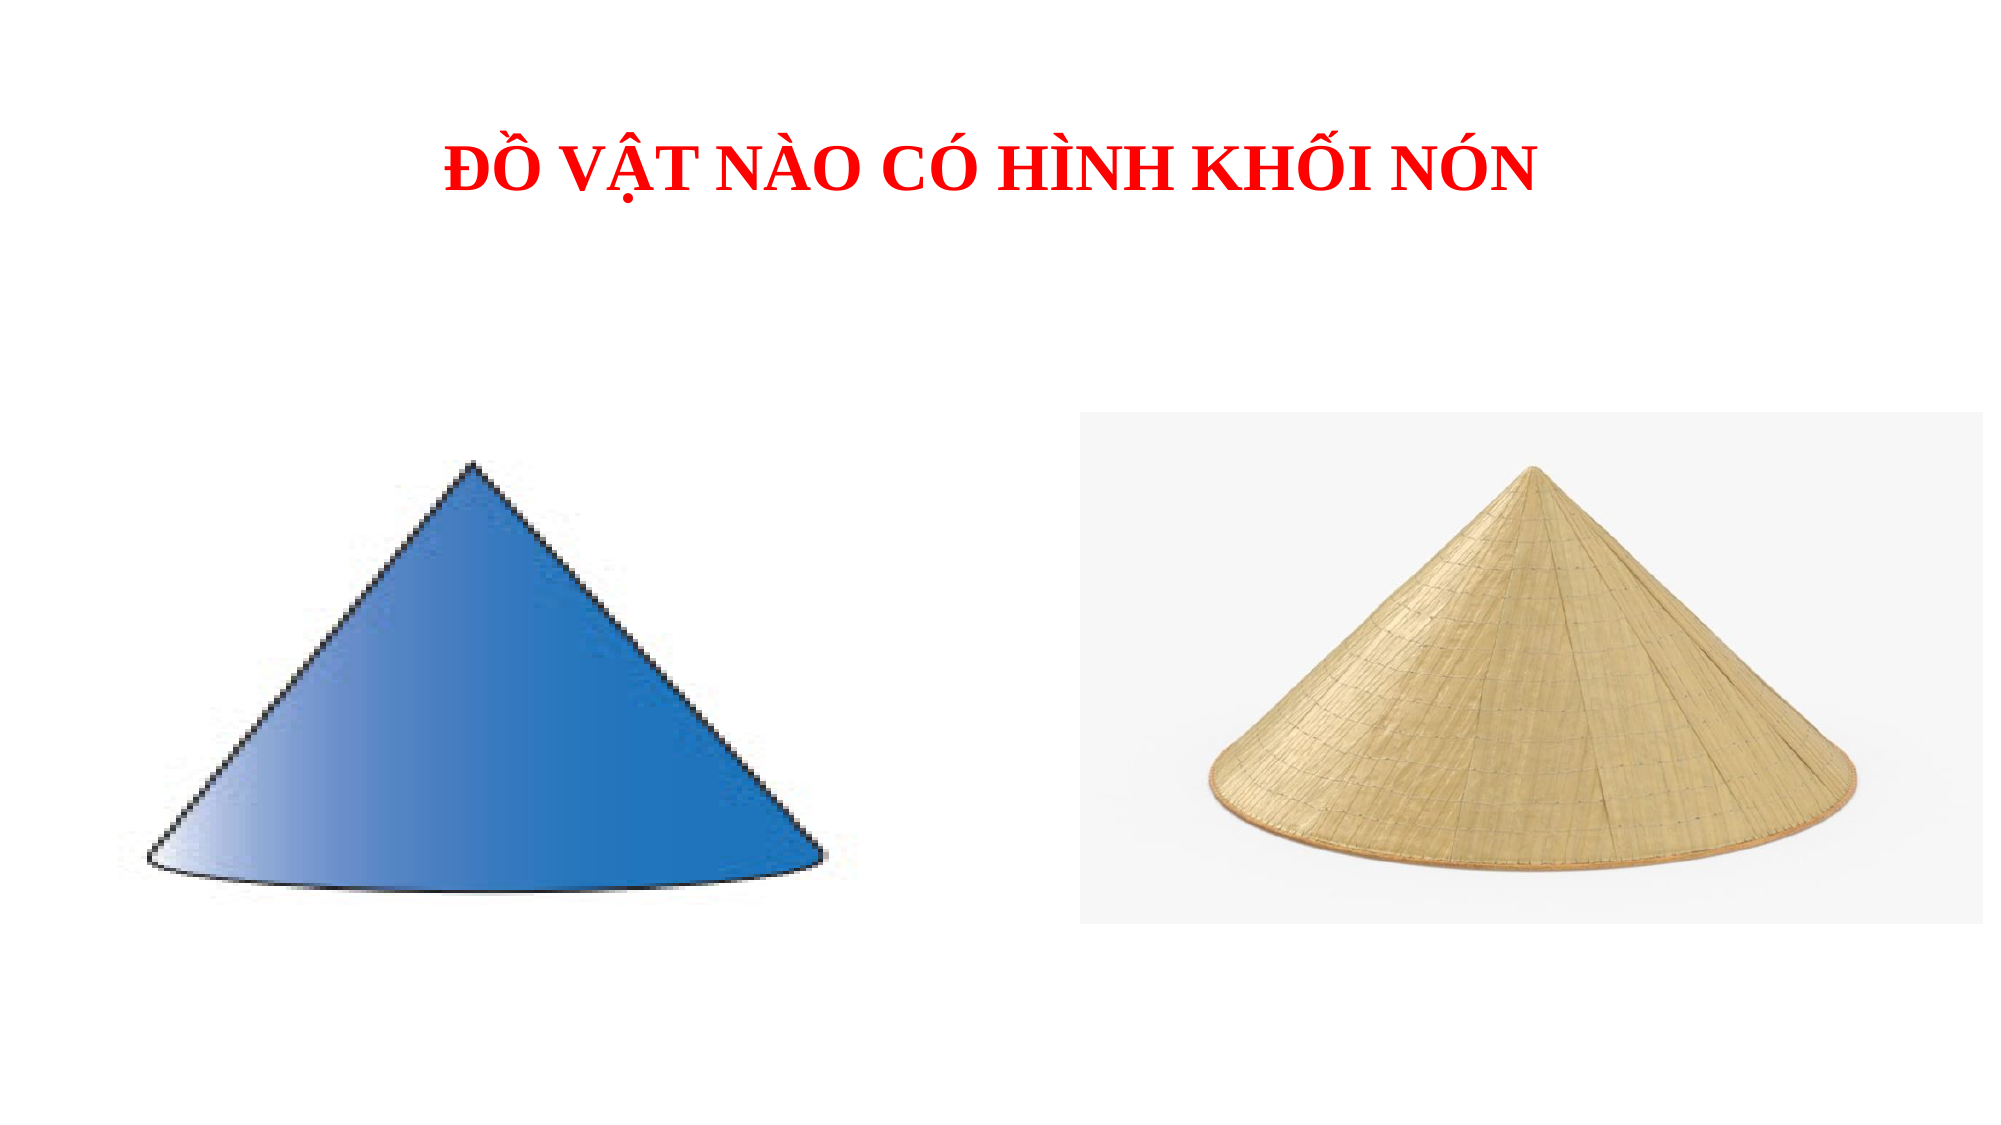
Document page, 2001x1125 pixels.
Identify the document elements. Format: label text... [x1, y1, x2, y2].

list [1080, 412, 1983, 924]
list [72, 436, 928, 924]
title ĐỒ VẬT NÀO CÓ HÌNH KHỐI NÓN [137, 59, 1863, 278]
